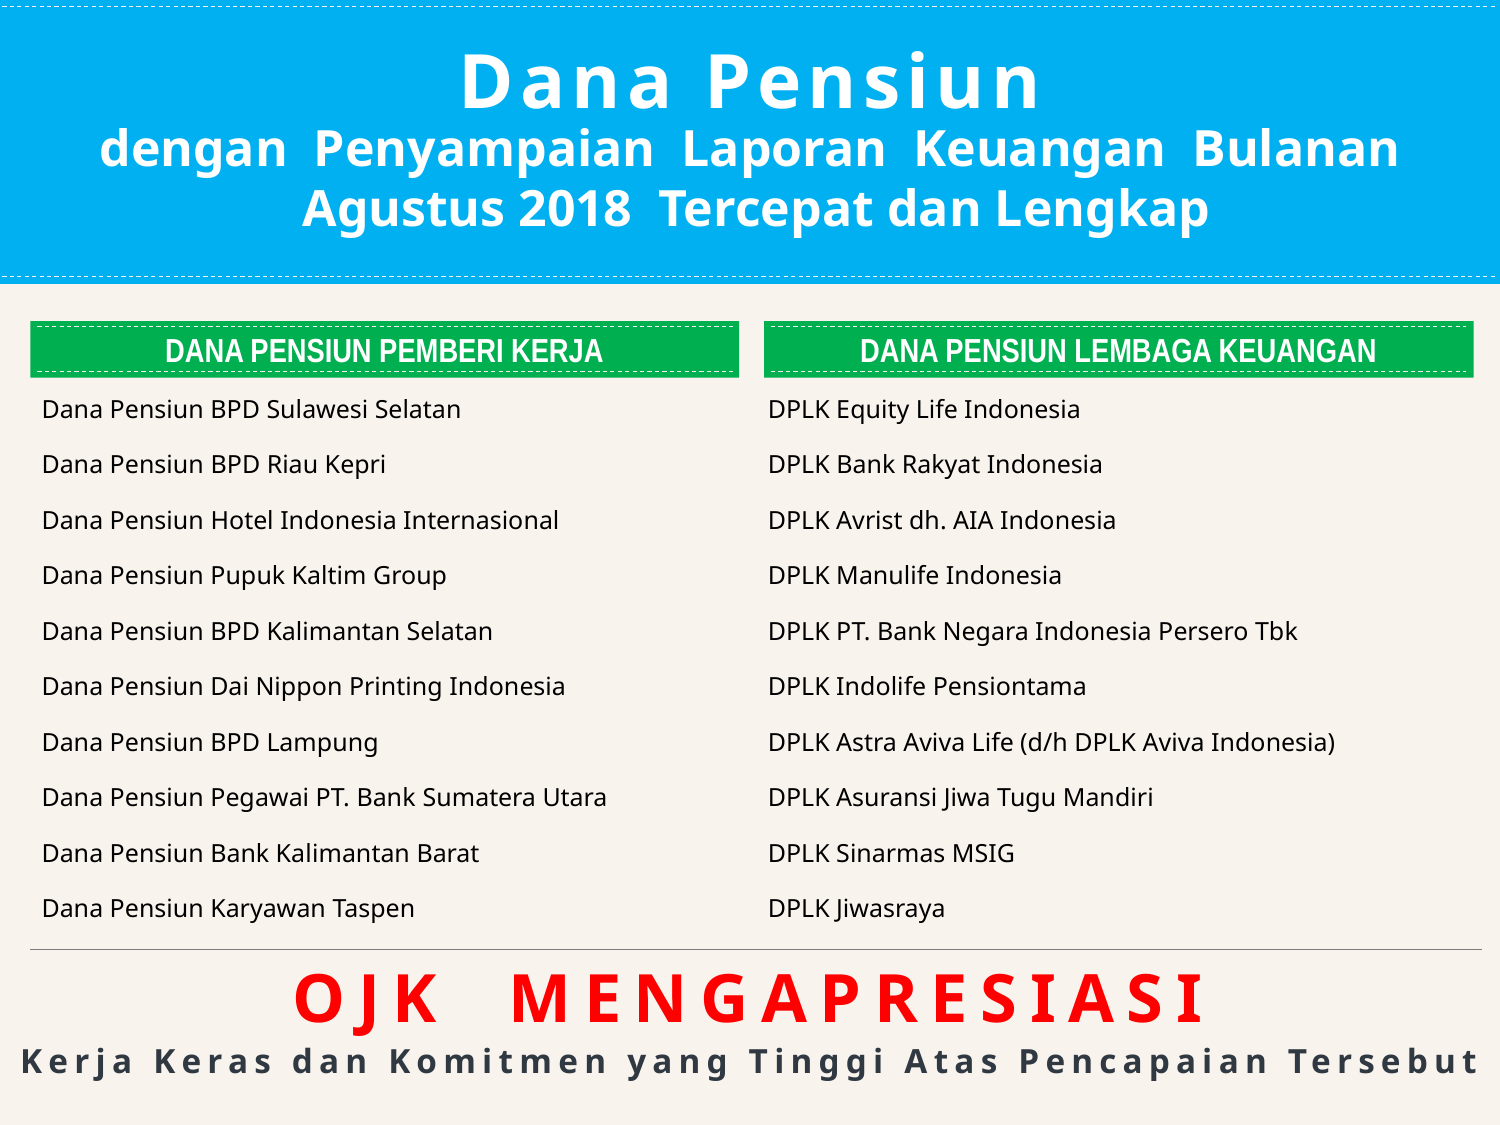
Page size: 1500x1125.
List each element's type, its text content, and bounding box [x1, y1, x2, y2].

table_cell DPLK Indolife Pensiontama [757, 658, 1481, 714]
text_box Kerja Keras dan Komitmen yang Tinggi Atas Pencapaian Tersebut [0, 1033, 1500, 1088]
table_cell Dana Pensiun BPD Kalimantan Selatan [30, 603, 757, 658]
table_header DPLK Equity Life Indonesia [757, 381, 1481, 436]
table_cell Dana Pensiun Dai Nippon Printing Indonesia [30, 658, 757, 714]
text_box Dana Pensiun [26, 25, 1474, 131]
table_cell Dana Pensiun Bank Kalimantan Barat [30, 825, 757, 880]
table_cell DPLK Asuransi Jiwa Tugu Mandiri [757, 769, 1481, 825]
table_cell DPLK Avrist dh. AIA Indonesia [757, 492, 1481, 547]
table_header Dana Pensiun BPD Sulawesi Selatan [30, 381, 757, 436]
text_box OJK MENGAPRESIASI [0, 948, 1496, 1033]
text_box DANA PENSIUN PEMBERI KERJA [29, 320, 740, 379]
table_cell Dana Pensiun Pupuk Kaltim Group [30, 547, 757, 603]
table_cell DPLK Sinarmas MSIG [757, 825, 1481, 880]
text_box [0, 0, 1500, 285]
table_cell DPLK Astra Aviva Life (d/h DPLK Aviva Indonesia) [757, 714, 1481, 769]
table_cell Dana Pensiun Pegawai PT. Bank Sumatera Utara [30, 769, 757, 825]
table_cell Dana Pensiun Hotel Indonesia Internasional [30, 492, 757, 547]
table_cell DPLK Manulife Indonesia [757, 547, 1481, 603]
text_box DANA PENSIUN LEMBAGA KEUANGAN [763, 320, 1475, 371]
table_cell DPLK PT. Bank Negara Indonesia Persero Tbk [757, 603, 1481, 658]
table_cell Dana Pensiun BPD Riau Kepri [30, 436, 757, 492]
text_box dengan Penyampaian Laporan Keuangan Bulanan Agustus 2018 Tercepat dan Lengkap [82, 109, 1418, 245]
text_box DANA PENSIUN LEMBAGA KEUANGAN [763, 372, 1475, 379]
table_cell DPLK Jiwasraya [757, 880, 1481, 936]
table_cell Dana Pensiun Karyawan Taspen [30, 880, 757, 936]
table_cell Dana Pensiun BPD Lampung [30, 714, 757, 769]
table_cell DPLK Bank Rakyat Indonesia [757, 436, 1481, 492]
